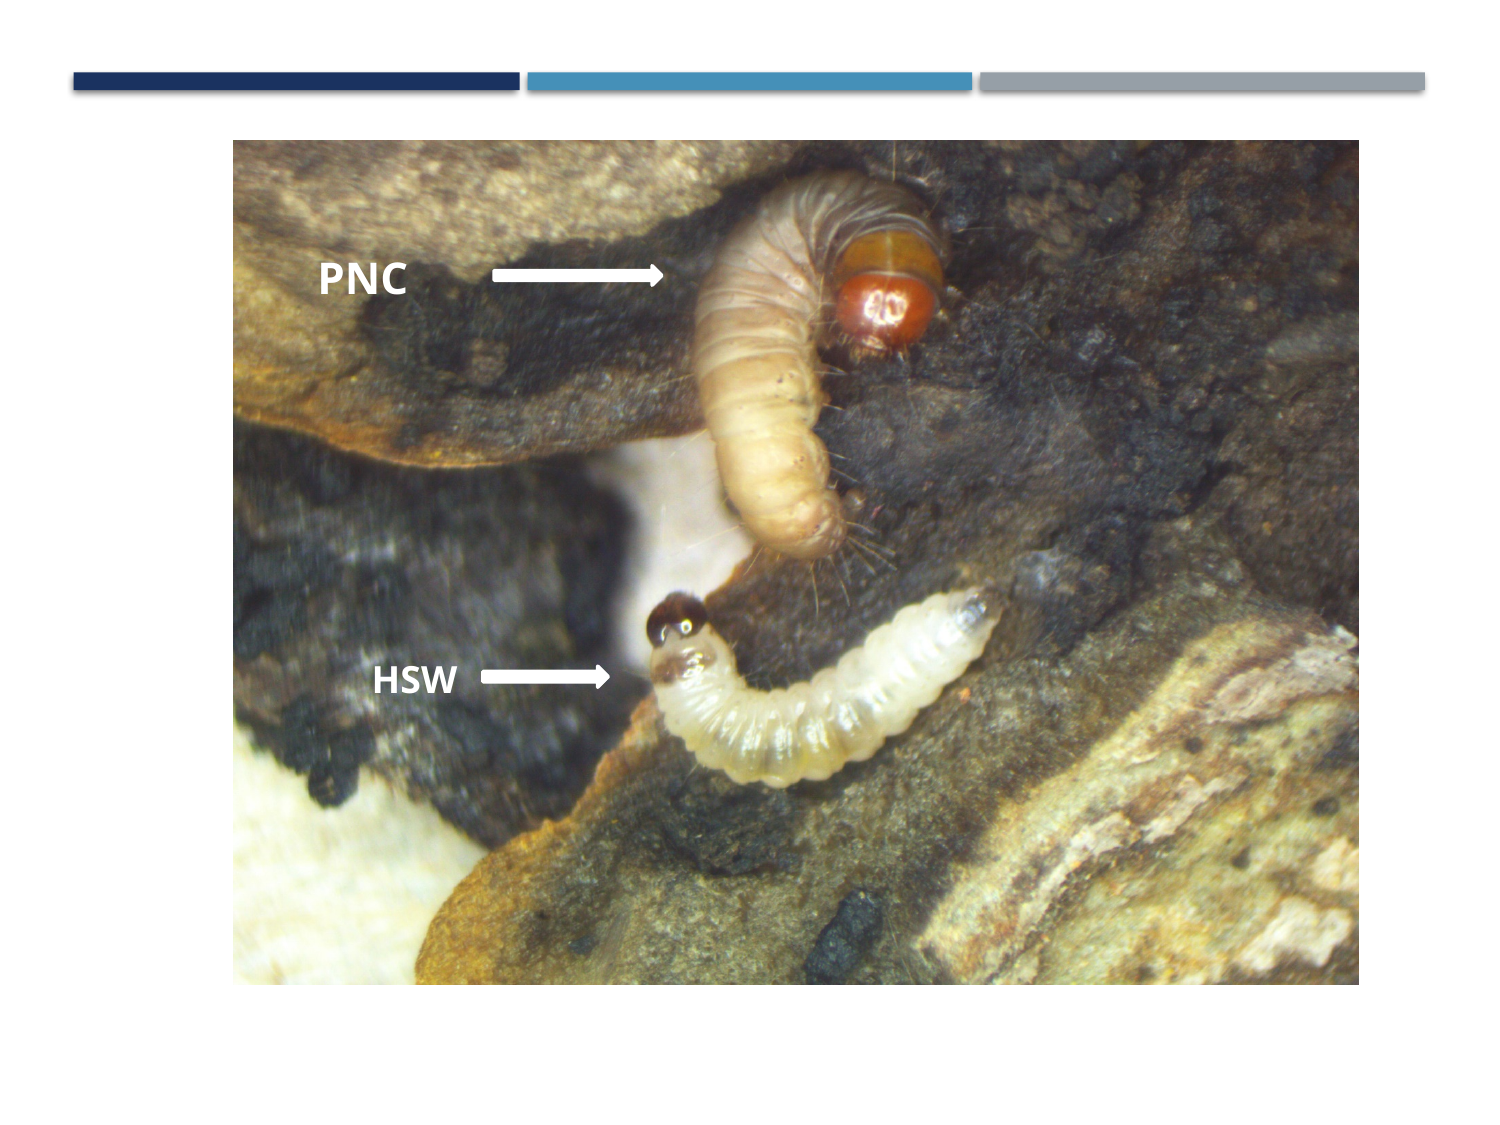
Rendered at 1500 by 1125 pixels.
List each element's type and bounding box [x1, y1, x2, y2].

picture [233, 140, 1360, 985]
